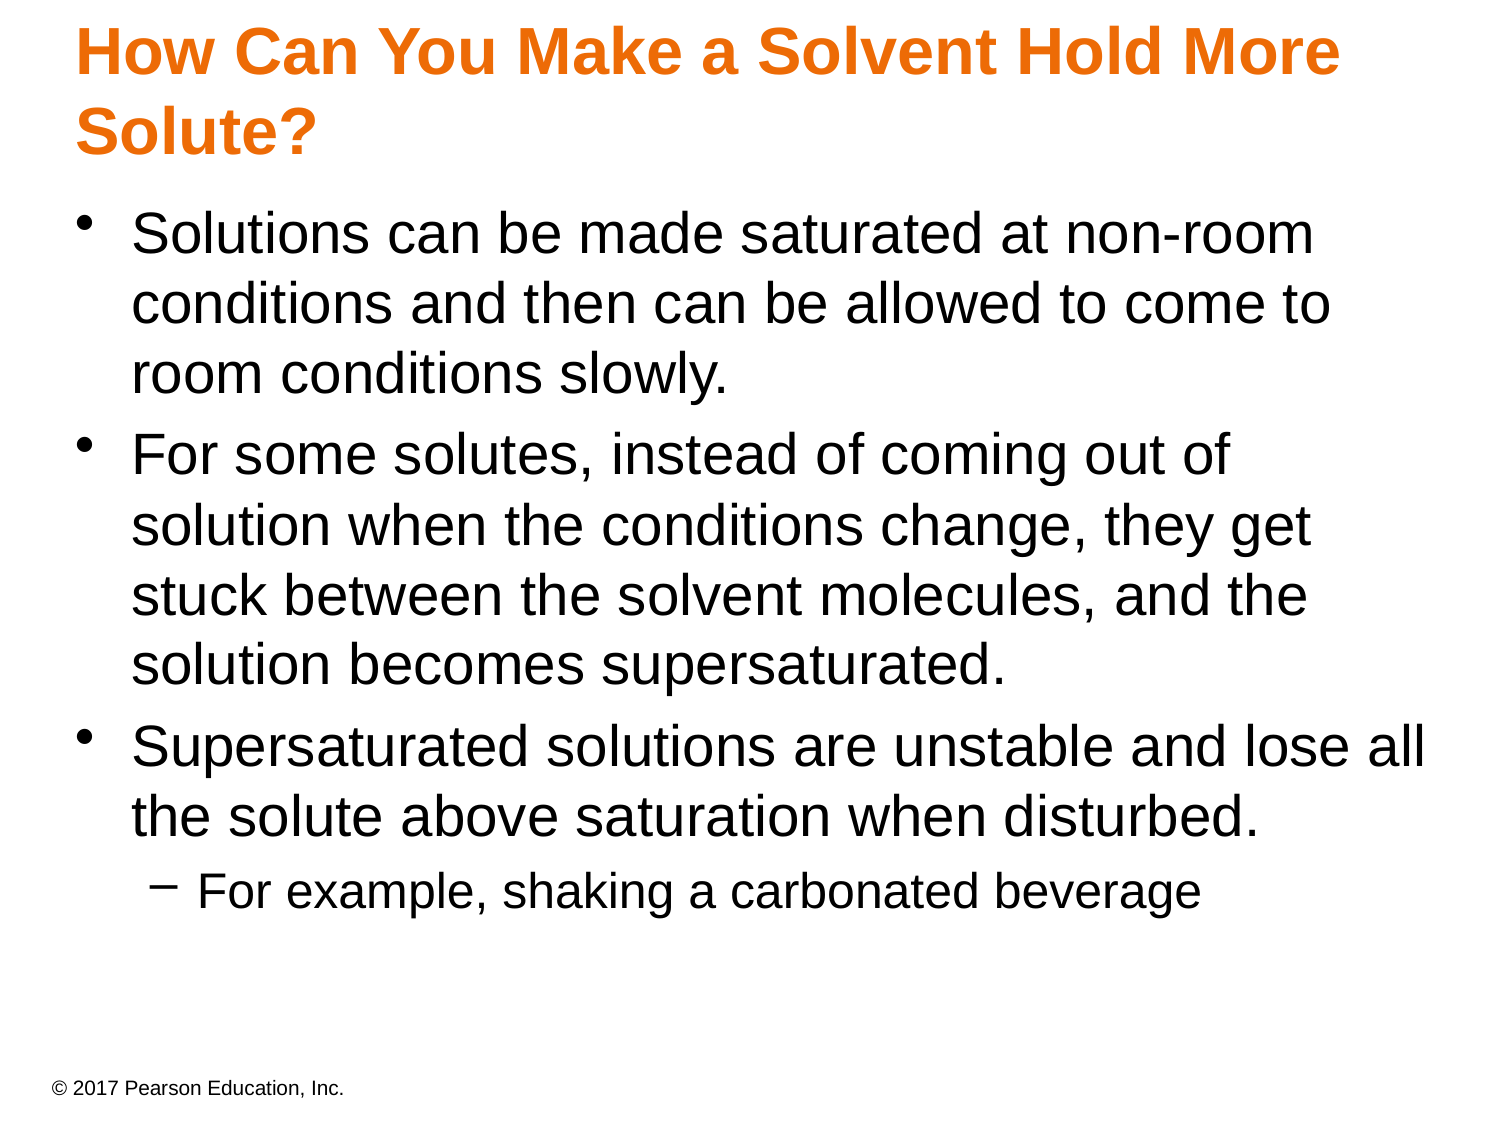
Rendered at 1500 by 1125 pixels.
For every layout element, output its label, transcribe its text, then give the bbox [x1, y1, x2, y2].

list Solutions can be made saturated at non-room conditions and then can be allowed to come to room conditions slowly. For some solutes, instead of coming out of solution when the conditions change, they get stuck between the solvent molecules, and the solution becomes supersaturated. Supersaturated solutions are unstable and lose all the solute above saturation when disturbed. For example, shaking a carbonated beverage [59, 187, 1463, 1026]
title How Can You Make a Solvent Hold More Solute? [0, 0, 1500, 96]
